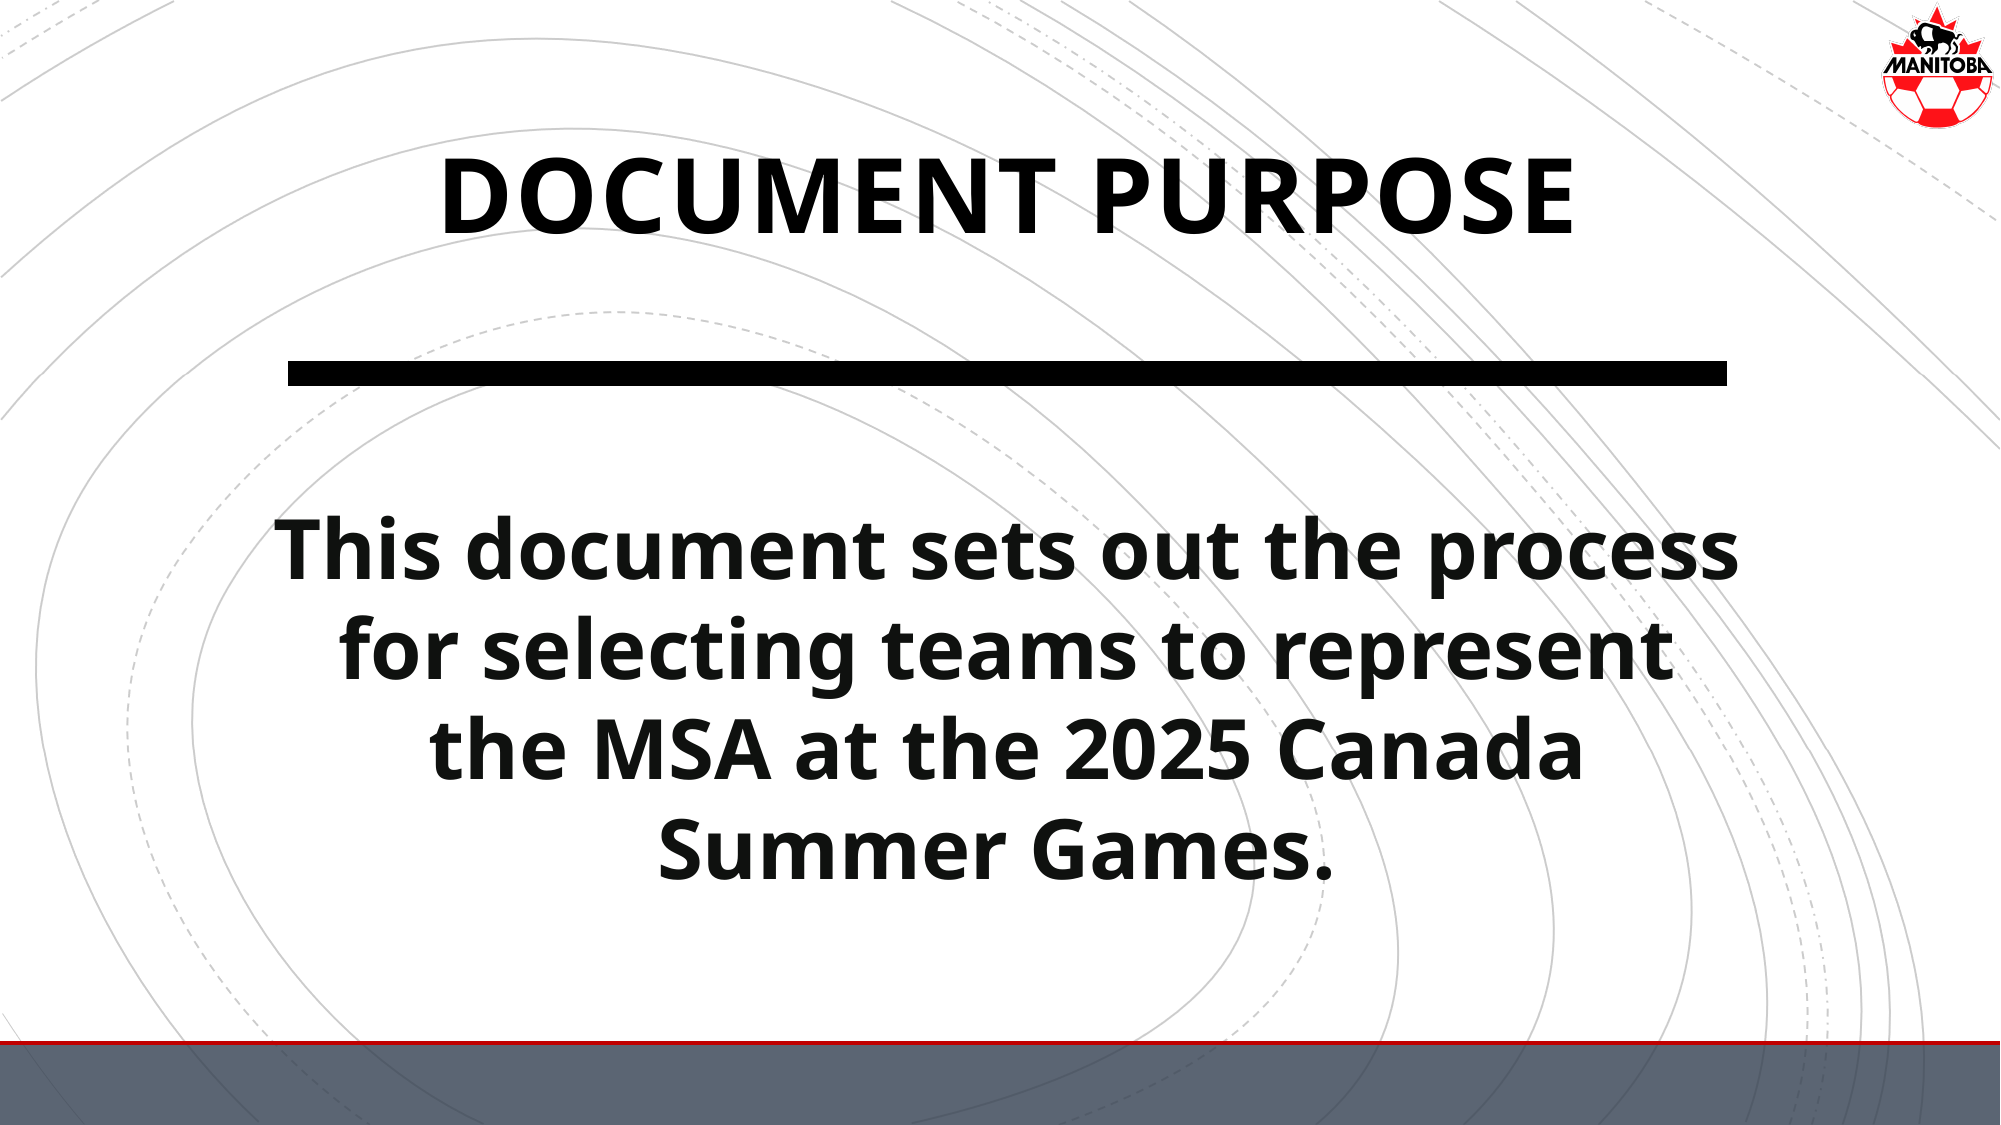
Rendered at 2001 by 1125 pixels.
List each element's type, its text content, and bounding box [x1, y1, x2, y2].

picture [0, 0, 2001, 1125]
title DOCUMENT PURPOSE [257, 86, 1758, 312]
text_box This document sets out the process for selecting teams to represent the MSA at the 2025 Canada Summer Games. [251, 489, 1764, 904]
